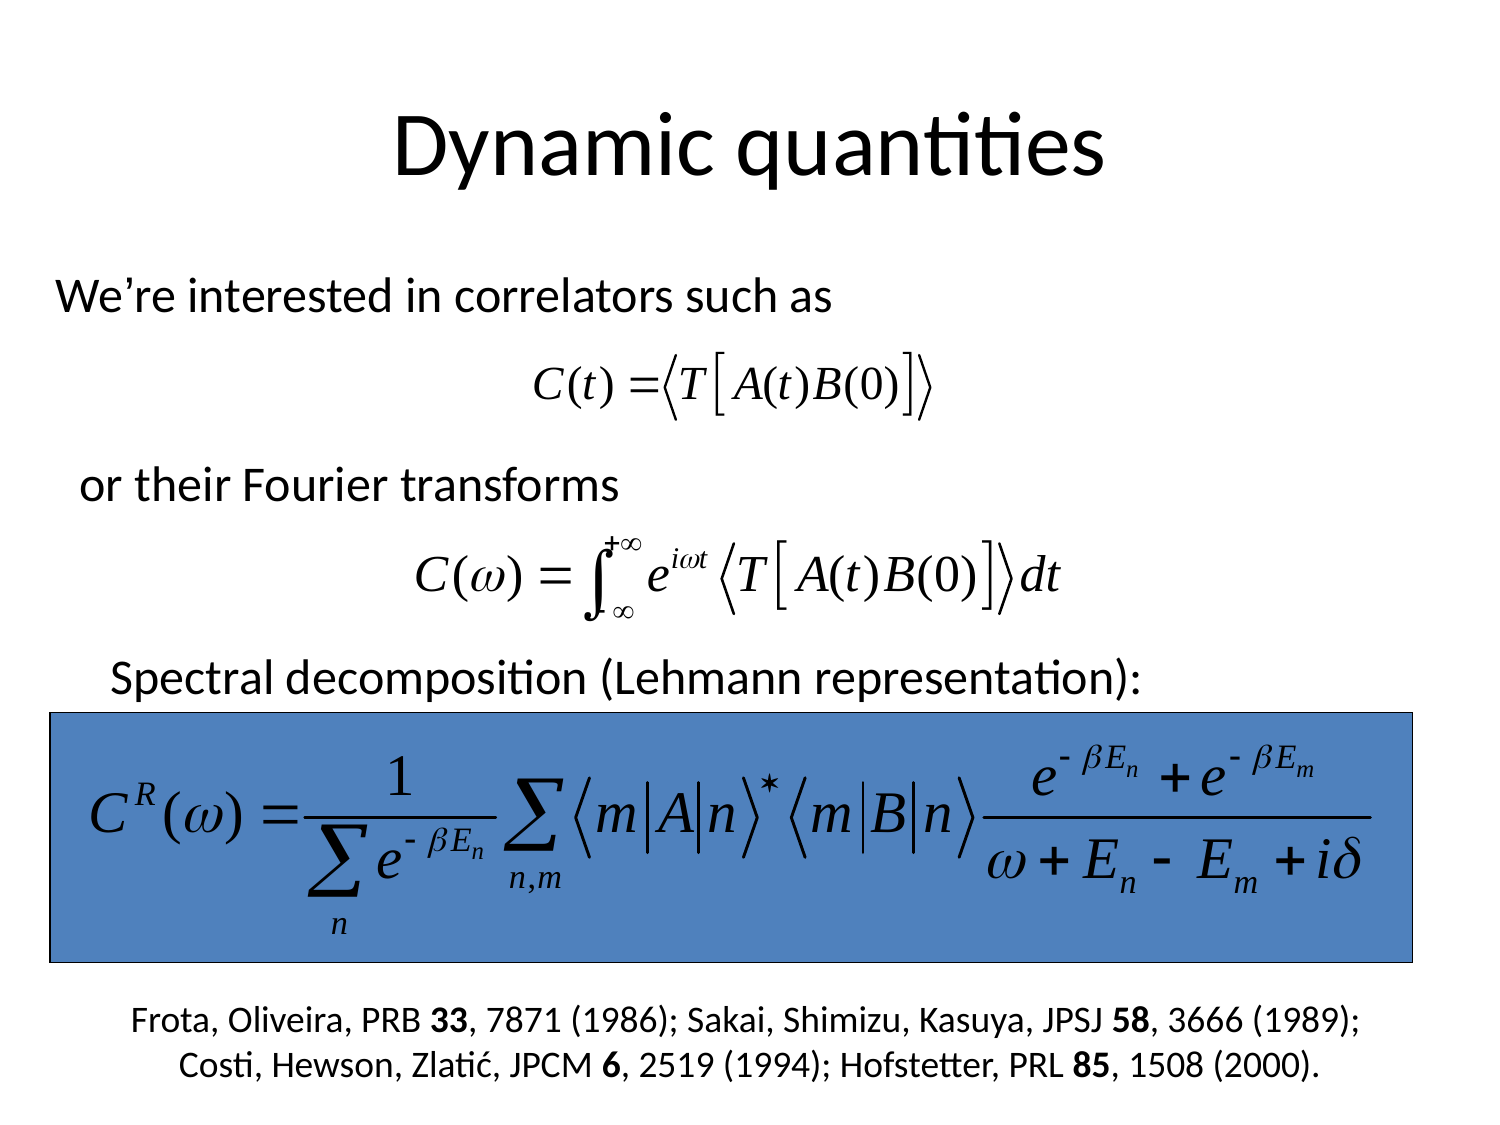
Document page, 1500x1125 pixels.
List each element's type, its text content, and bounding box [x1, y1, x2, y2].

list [530, 349, 936, 425]
text_box Frota, Oliveira, PRB 33, 7871 (1986); Sakai, Shimizu, Kasuya, JPSJ 58, 3666 (1989); Costi, Hewson, Zlatić, JPCM 6, 2519 (1994); Hofstetter, PRL 85, 1508 (2000). [0, 987, 1500, 1093]
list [87, 737, 1376, 940]
text_box or their Fourier transforms [64, 444, 809, 519]
text_box We’re interested in correlators such as [41, 255, 1436, 331]
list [412, 524, 1067, 626]
title Dynamic quantities [75, 45, 1425, 233]
text_box Spectral decomposition (Lehmann representation): [95, 637, 1159, 713]
text_box [49, 712, 1413, 963]
